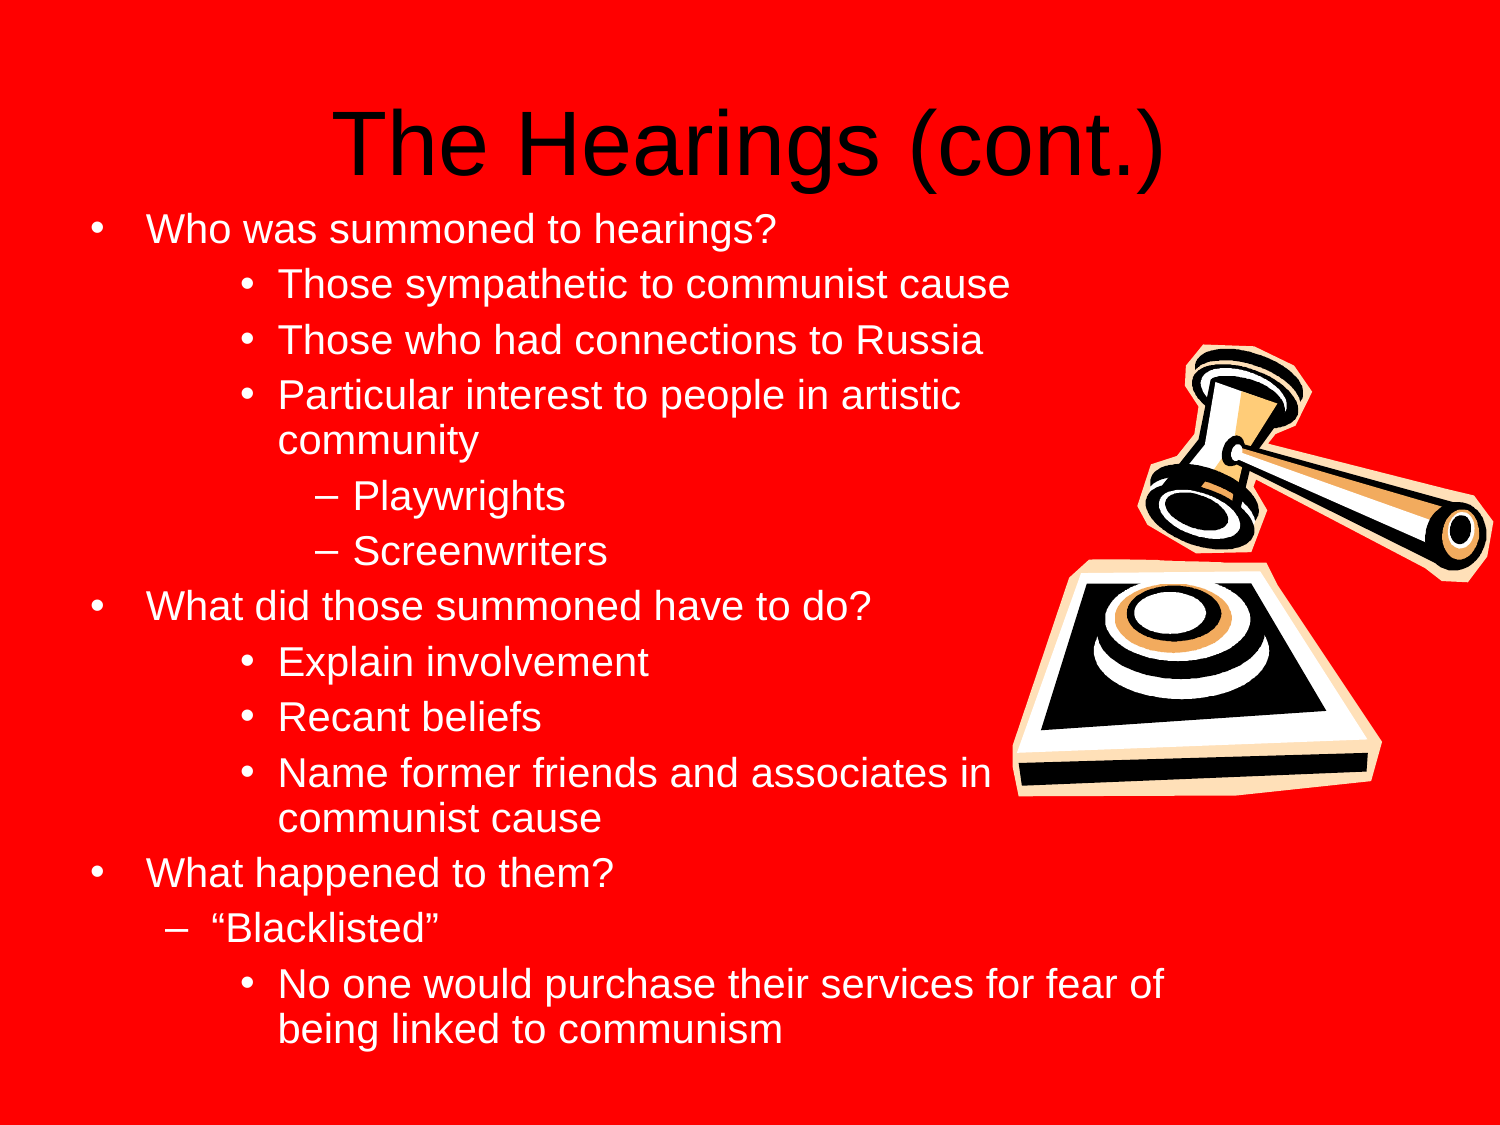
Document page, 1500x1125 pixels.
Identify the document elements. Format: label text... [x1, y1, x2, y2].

list Who was summoned to hearings? Those sympathetic to communist cause Those who had connections to Russia Particular interest to people in artistic community Playwrights Screenwriters What did those summoned have to do? Explain involvement Recant beliefs Name former friends and associates in communist cause What happened to them? “Blacklisted” No one would purchase their services for fear of being linked to communism [75, 200, 1188, 1100]
title The Hearings (cont.) [75, 45, 1425, 233]
picture [1012, 337, 1500, 804]
